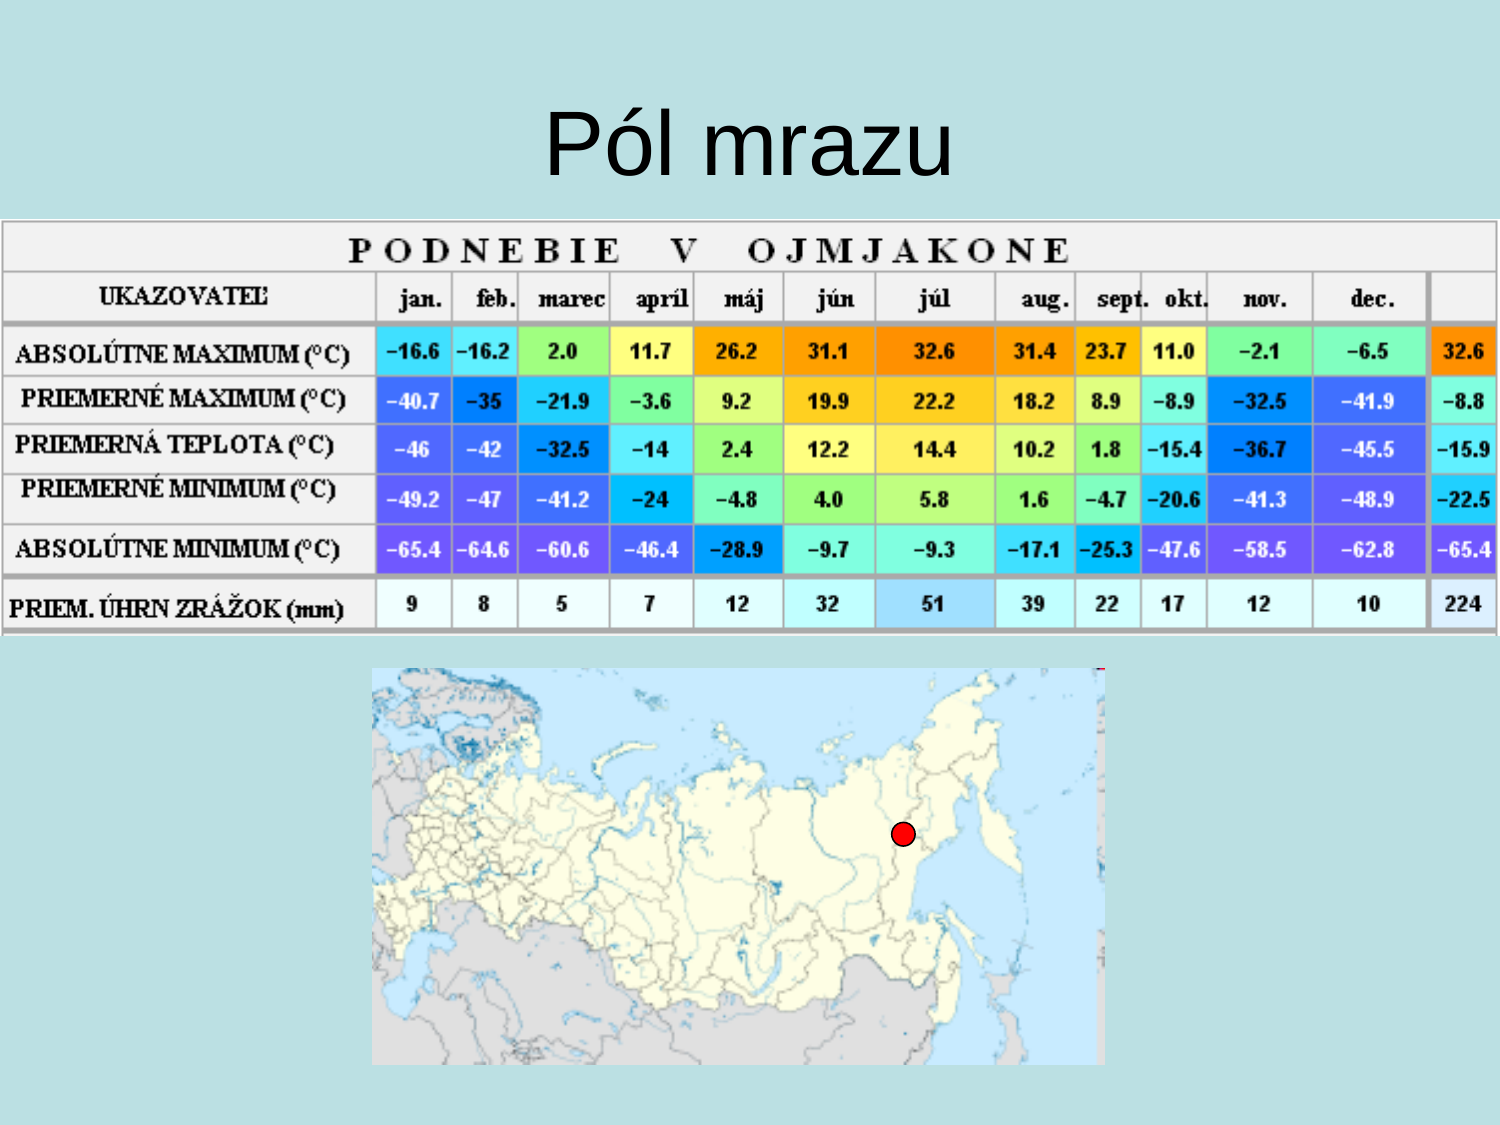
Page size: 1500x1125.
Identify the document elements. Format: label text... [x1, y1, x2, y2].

title Pól mrazu [75, 45, 1425, 218]
picture [371, 668, 1105, 1065]
picture [0, 219, 1500, 636]
